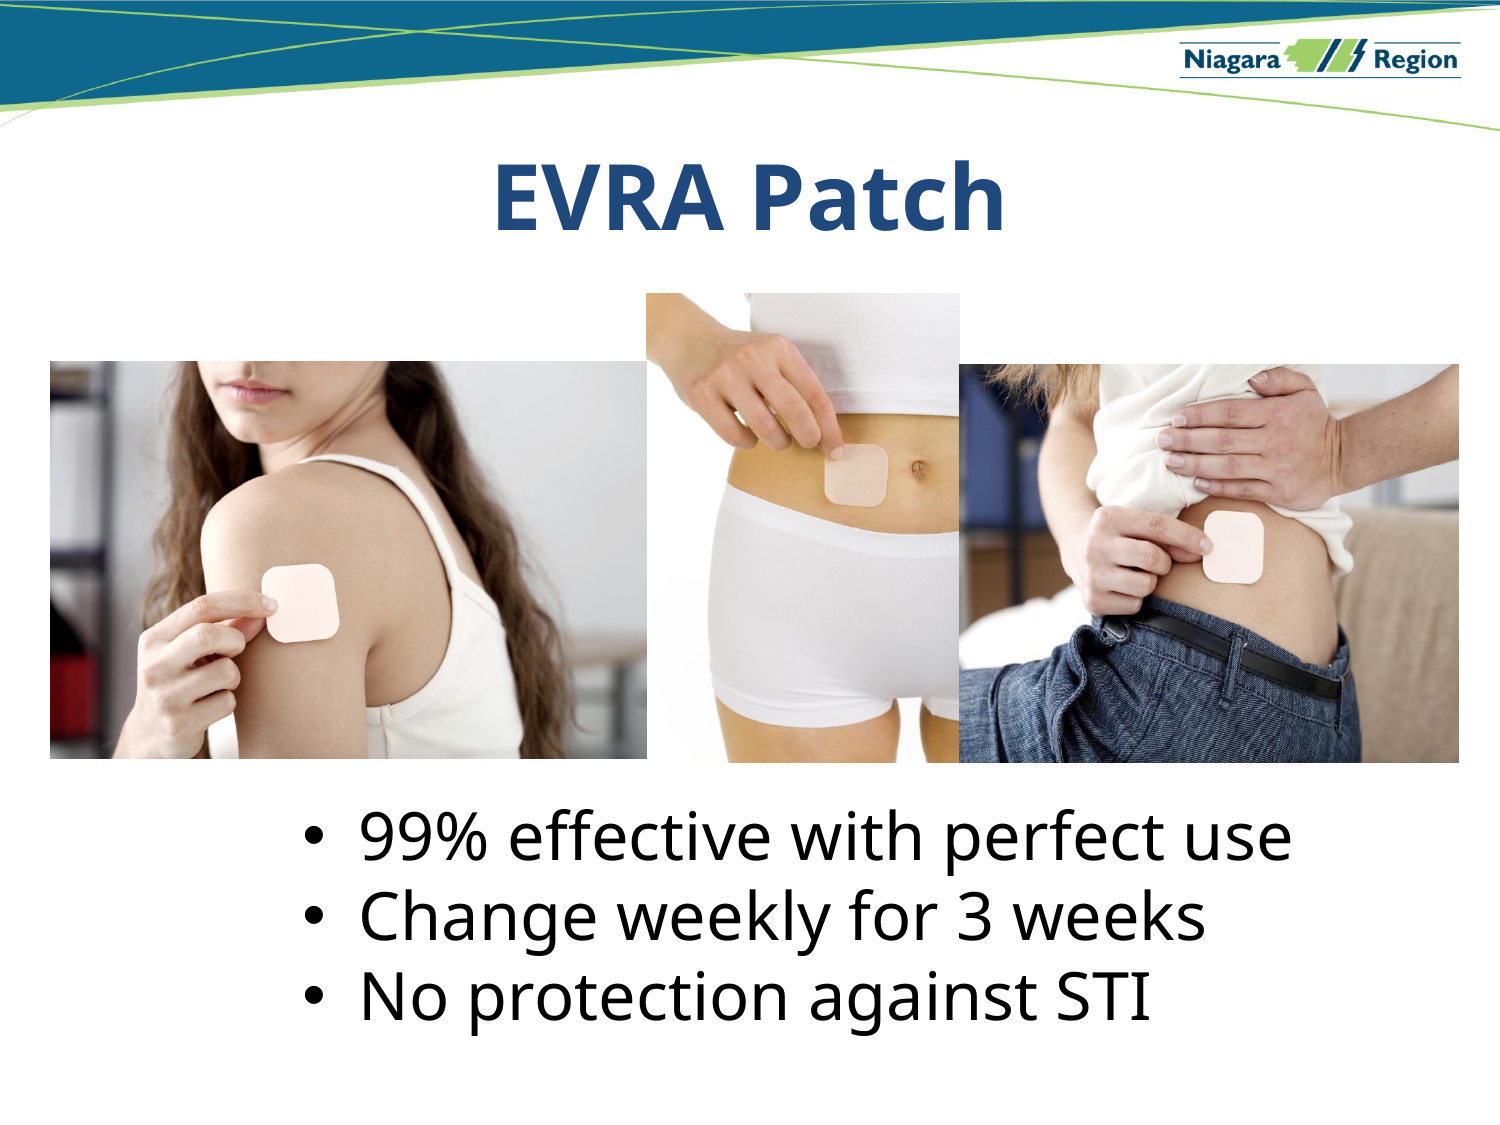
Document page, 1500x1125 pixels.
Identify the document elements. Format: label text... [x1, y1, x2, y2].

picture [0, 0, 1500, 131]
picture [49, 293, 1459, 763]
text_box 99% effective with perfect use Change weekly for 3 weeks No protection against STI [287, 786, 1363, 1122]
title EVRA Patch [75, 99, 1425, 288]
